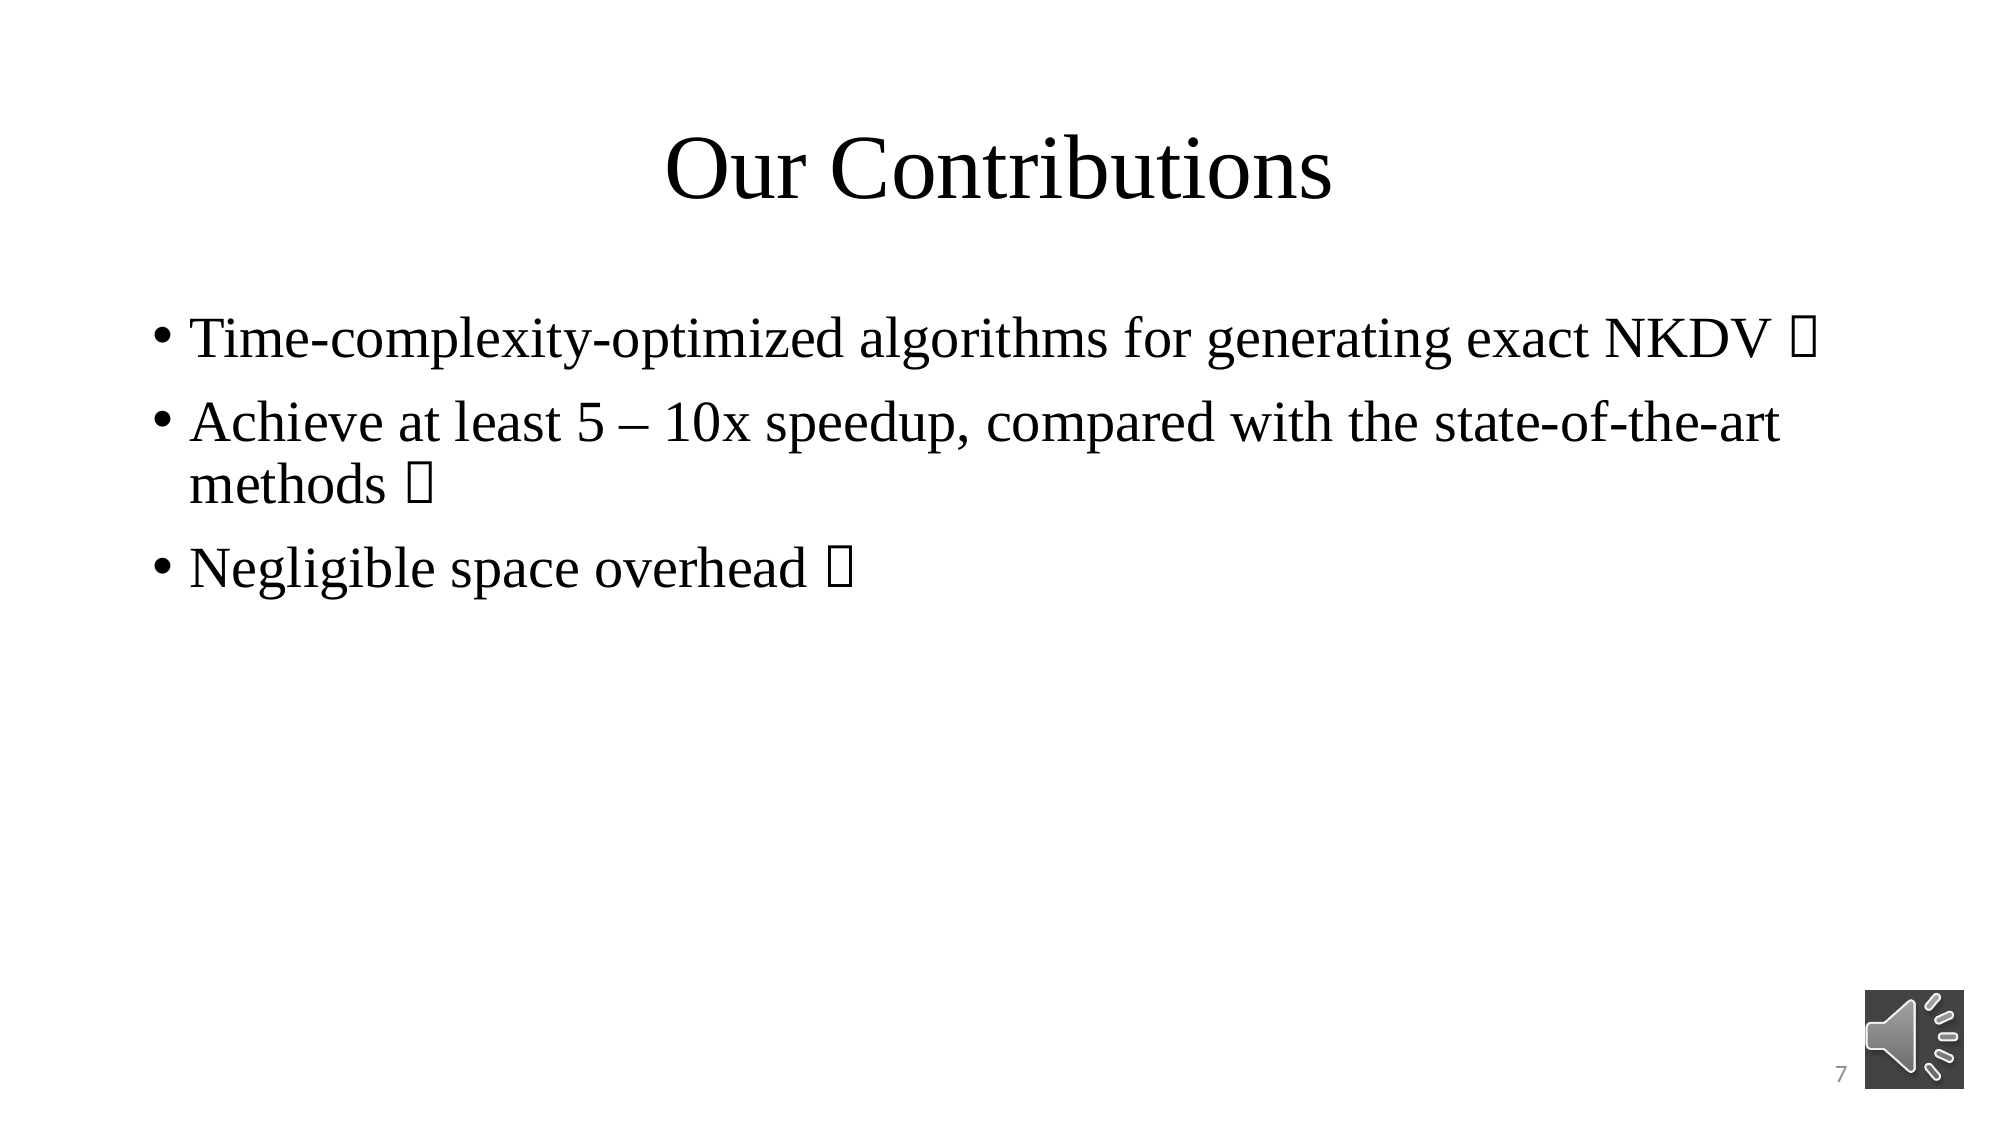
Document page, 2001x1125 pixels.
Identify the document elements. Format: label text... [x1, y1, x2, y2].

list Time-complexity-optimized algorithms for generating exact NKDV  Achieve at least 5 – 10x speedup, compared with the state-of-the-art methods  Negligible space overhead  [137, 299, 1863, 1014]
title Our Contributions [137, 59, 1863, 278]
slide_number 7 [1412, 1042, 1863, 1103]
picture [1864, 989, 1965, 1090]
